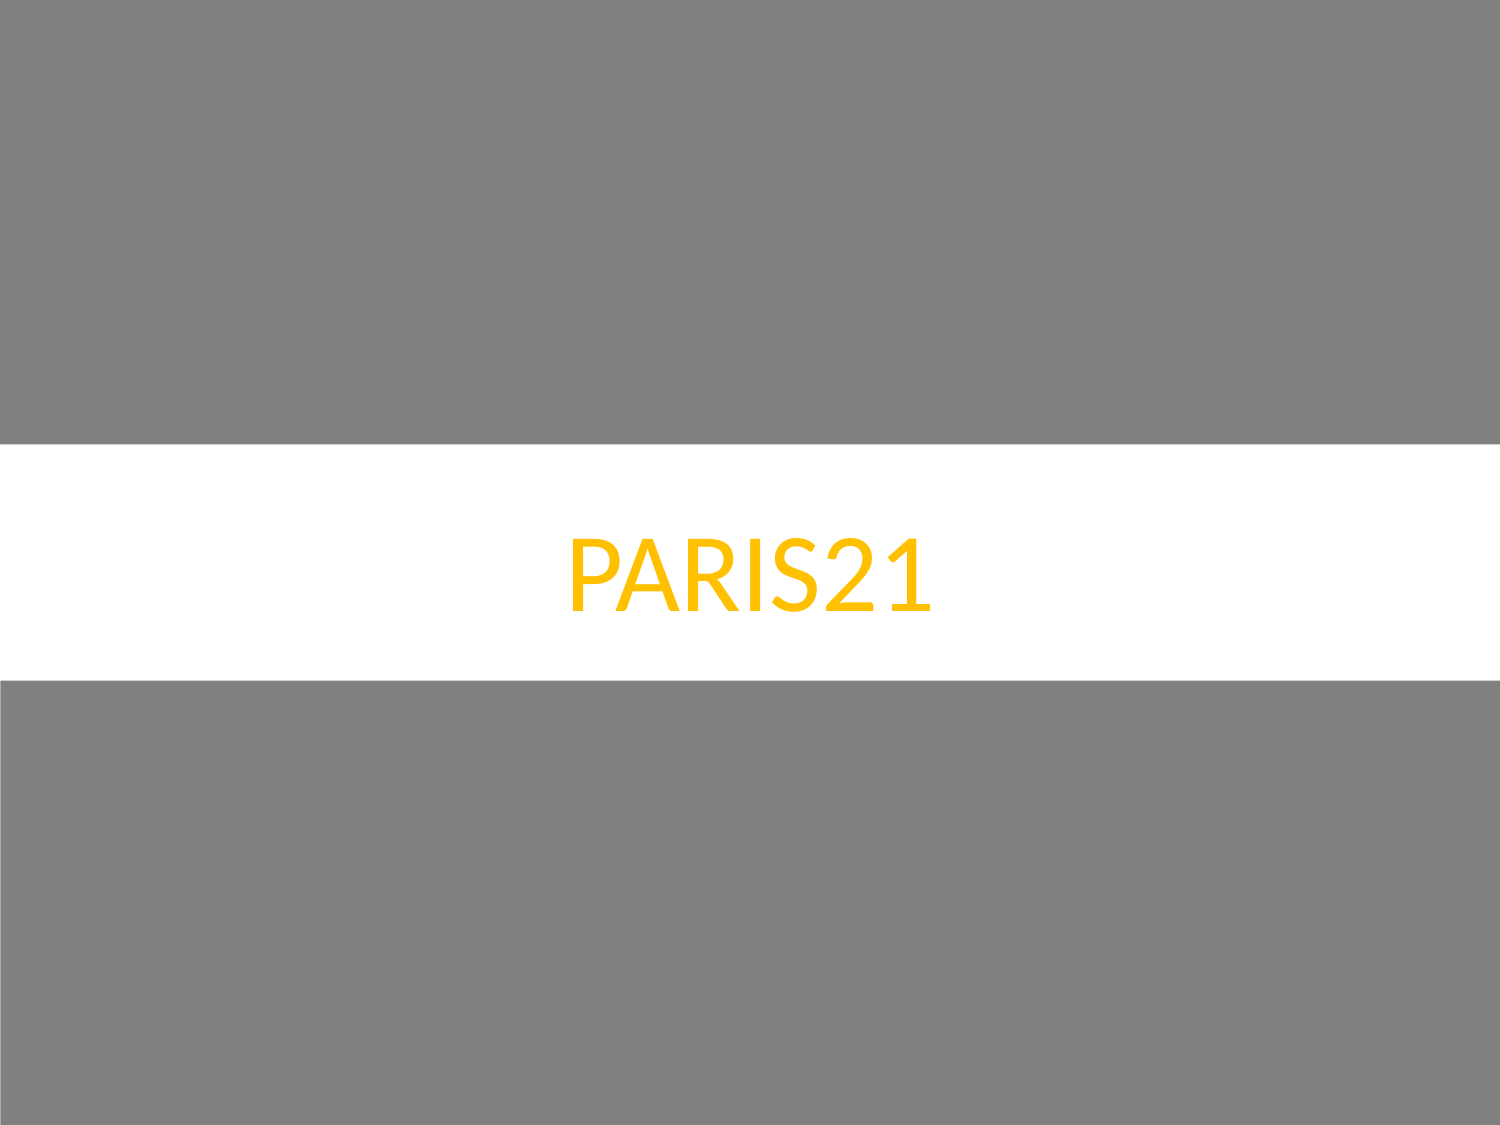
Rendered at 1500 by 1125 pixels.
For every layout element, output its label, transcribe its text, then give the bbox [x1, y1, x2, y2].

text_box [0, 680, 1500, 1125]
text_box PARIS21 [375, 491, 1126, 642]
text_box [0, 0, 1500, 445]
